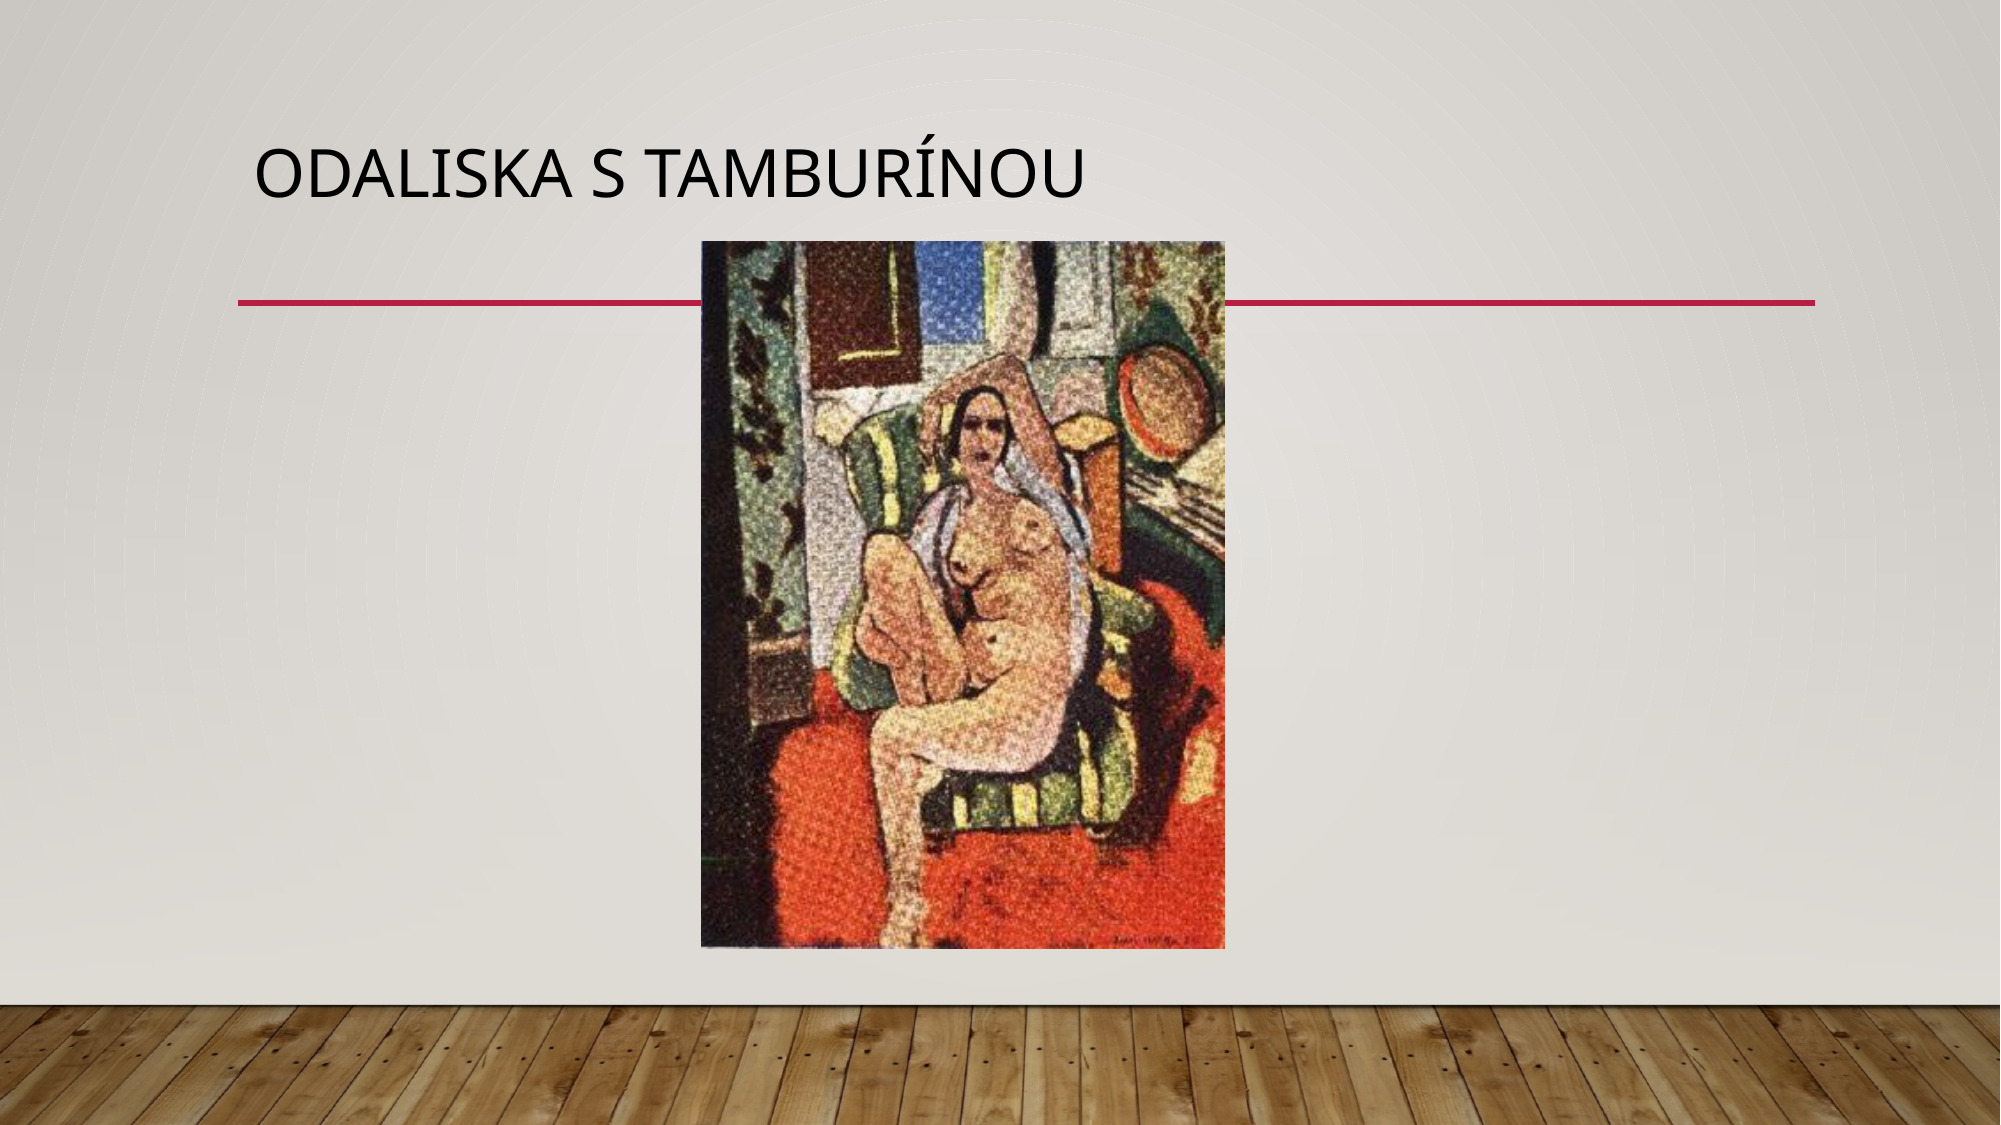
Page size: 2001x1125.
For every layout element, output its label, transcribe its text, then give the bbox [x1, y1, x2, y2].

title ODALISKA S TAMBURÍNOU [238, 131, 1814, 305]
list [700, 241, 1225, 949]
picture [0, 1005, 2000, 1125]
